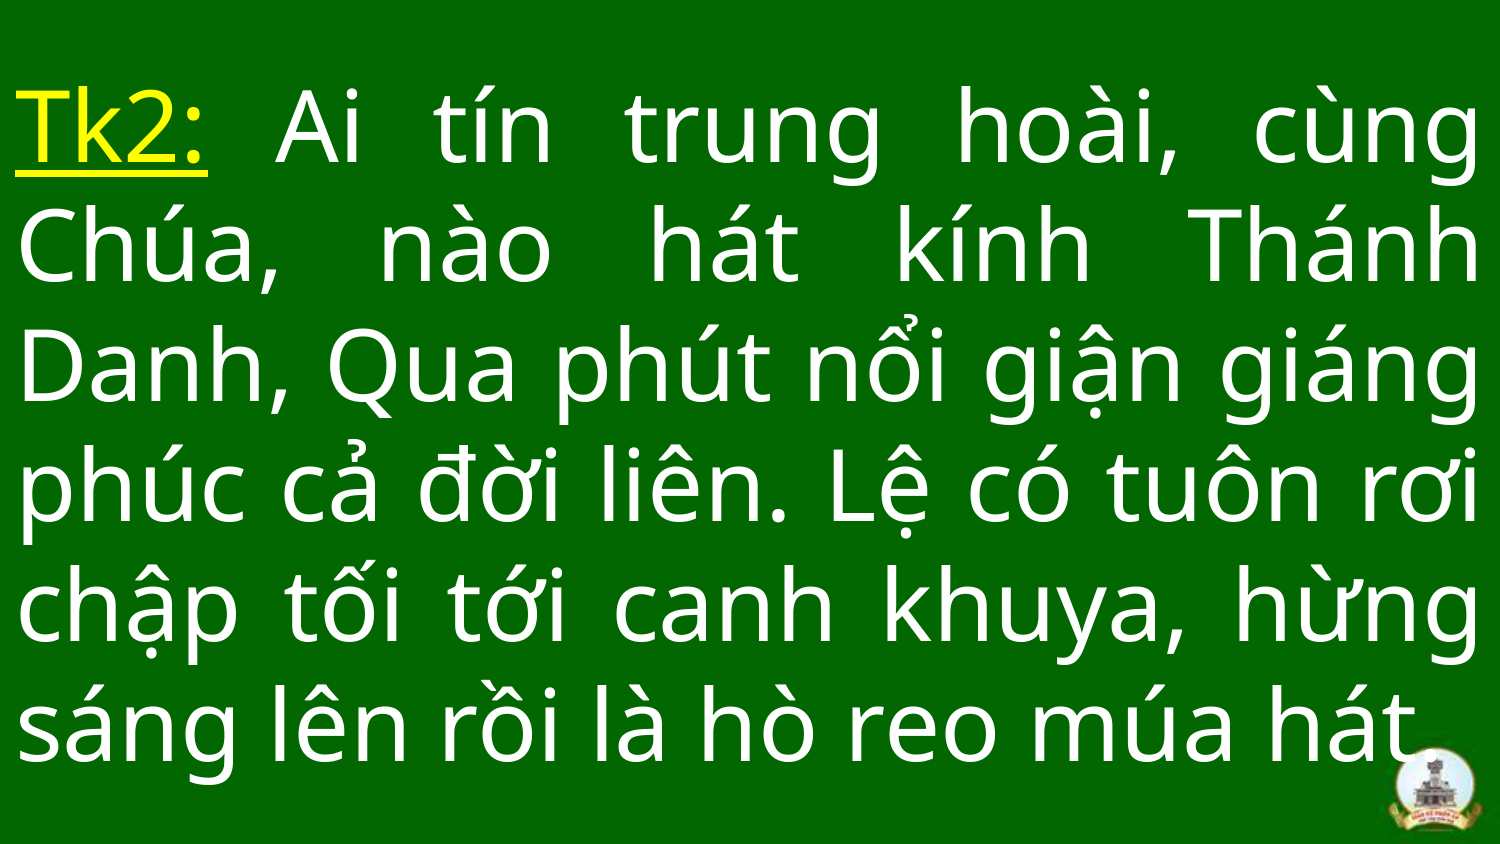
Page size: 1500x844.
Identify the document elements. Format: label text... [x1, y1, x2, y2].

title Tk2: Ai tín trung hoài, cùng Chúa, nào hát kính Thánh Danh, Qua phút nổi giận giáng phúc cả đời liên. Lệ có tuôn rơi chập tối tới canh khuya, hừng sáng lên rồi là hò reo múa hát. [0, 0, 1500, 844]
